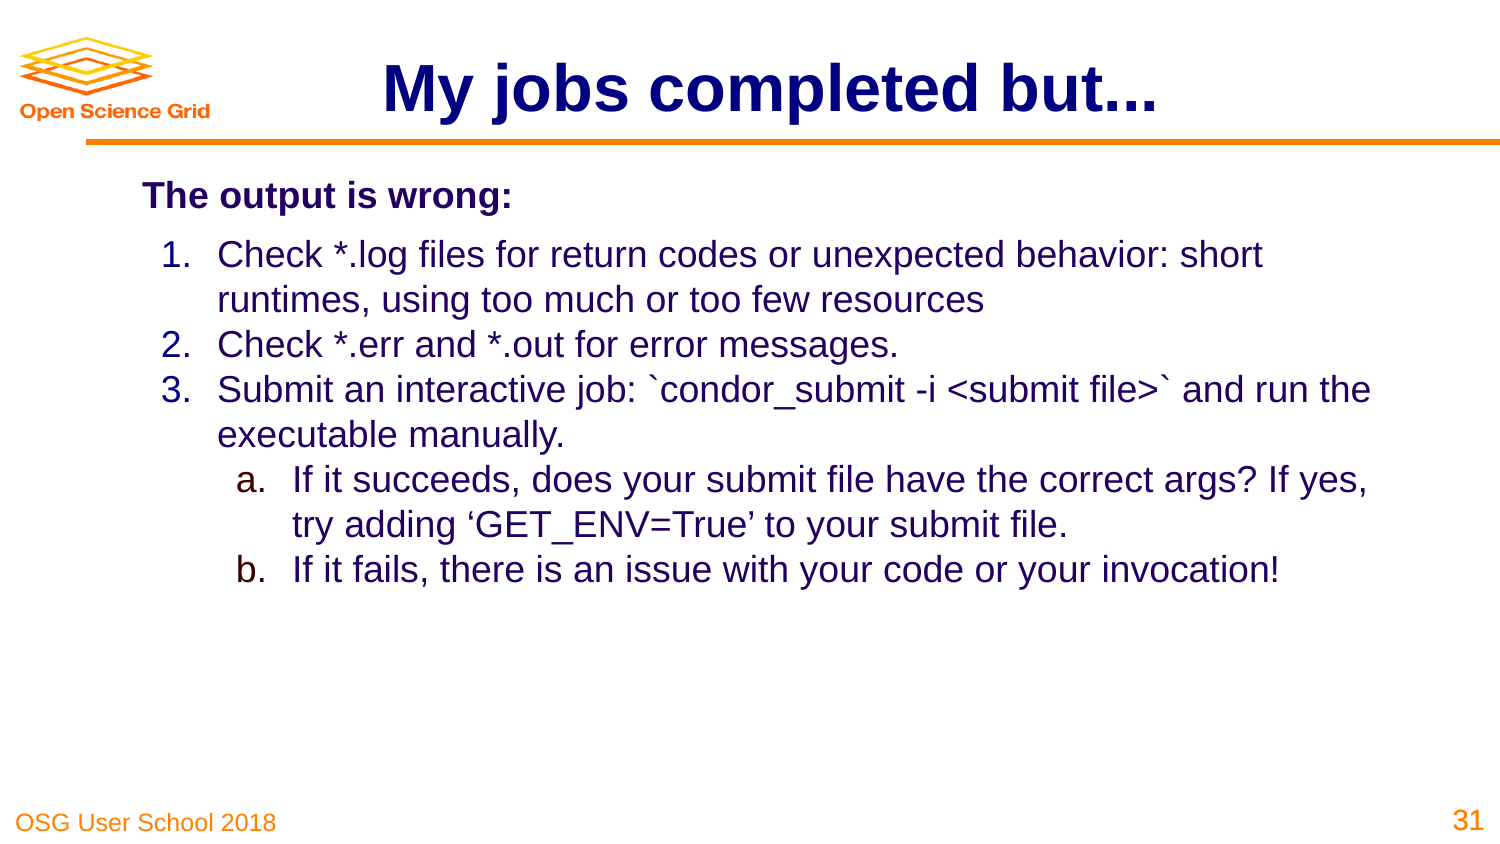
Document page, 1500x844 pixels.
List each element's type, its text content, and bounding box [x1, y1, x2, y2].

title My jobs completed but... [201, 14, 1342, 155]
picture [0, 20, 201, 134]
slide_number ‹#› [1431, 787, 1500, 844]
list The output is wrong: Check *.log files for return codes or unexpected behavior: short runtimes, using too much or too few resources Check *.err and *.out for error messages. Submit an interactive job: `condor_submit -i <submit file>` and run the executable manually. If it succeeds, does your submit file have the correct args? If yes, try adding ‘GET_ENV=True’ to your submit file. If it fails, there is an issue with your code or your invocation! [127, 164, 1403, 741]
